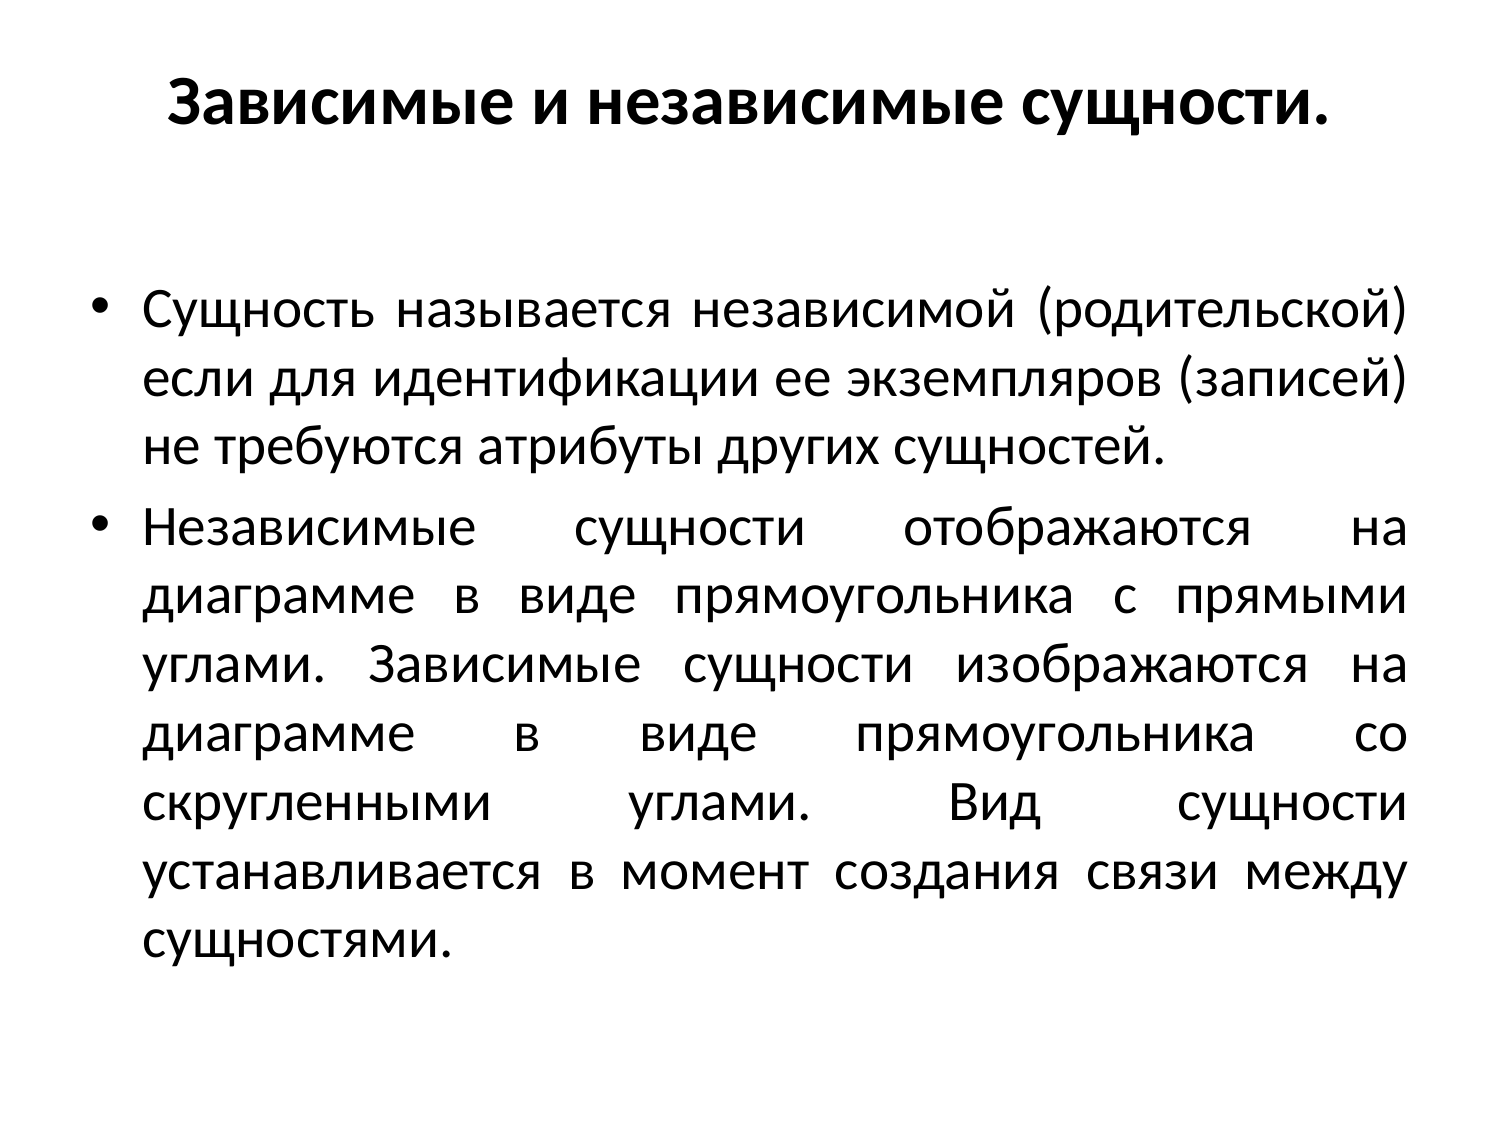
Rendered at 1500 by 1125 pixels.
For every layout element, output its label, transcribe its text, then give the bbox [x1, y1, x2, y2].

list Сущность называется независимой (родительской) если для идентификации ее экземпляров (записей) не требуются атрибуты других сущностей. Независимые сущности отображаются на диаграмме в виде прямоугольника с прямыми углами. Зависимые сущности изображаются на диаграмме в виде прямоугольника со скругленными углами. Вид сущности устанавливается в момент создания связи между сущностями. [75, 262, 1425, 1005]
title Зависимые и независимые сущности. [75, 45, 1425, 233]
